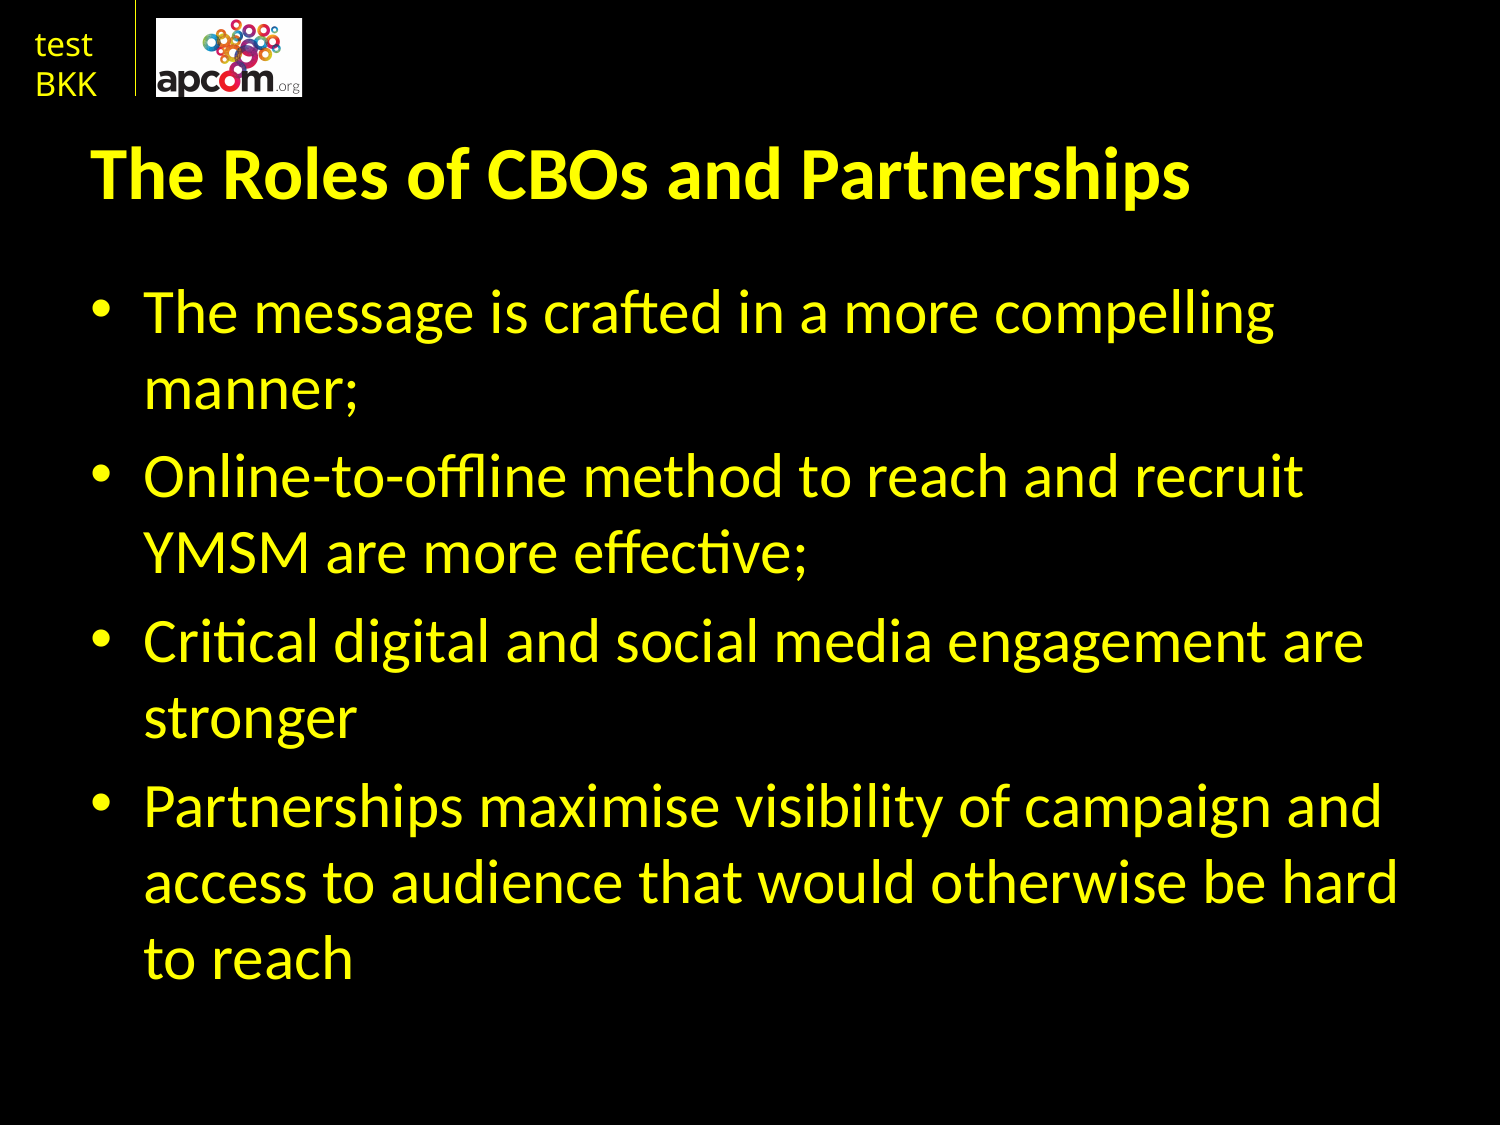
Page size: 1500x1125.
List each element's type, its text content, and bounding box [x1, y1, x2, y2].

picture [155, 17, 303, 97]
text_box test BKK [19, 15, 203, 110]
title The Roles of CBOs and Partnerships [75, 111, 1460, 227]
list The message is crafted in a more compelling manner; Online-to-offline method to reach and recruit YMSM are more effective; Critical digital and social media engagement are stronger Partnerships maximise visibility of campaign and access to audience that would otherwise be hard to reach [75, 262, 1425, 1005]
